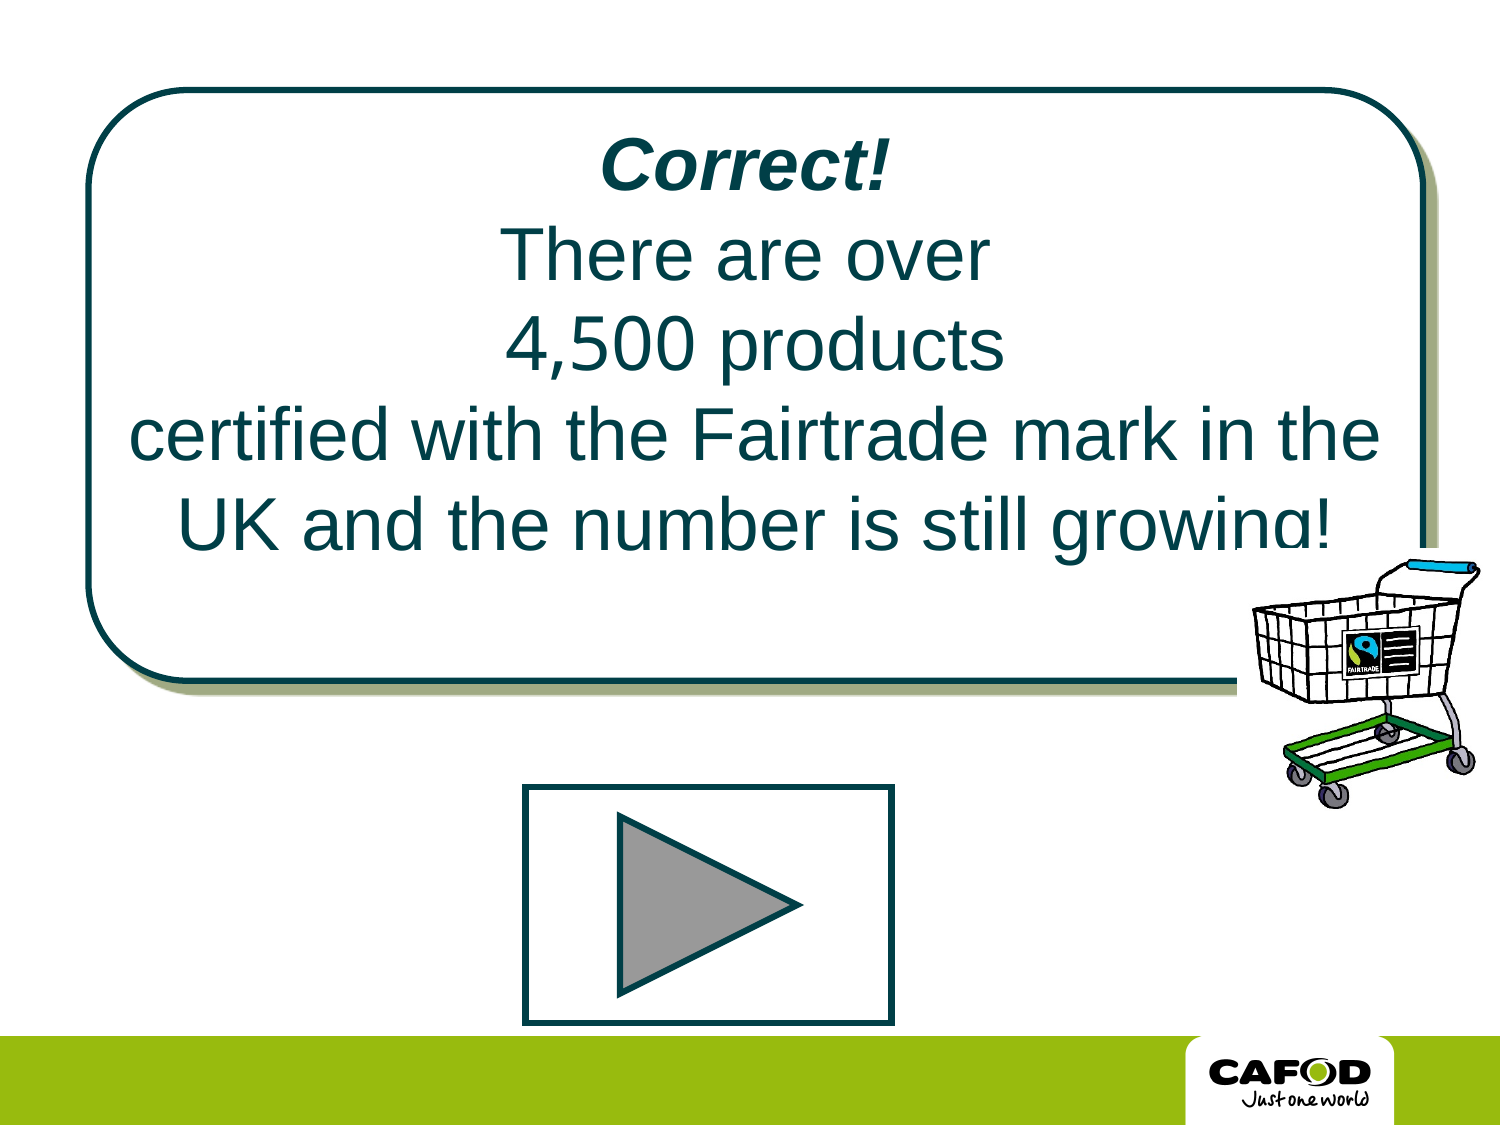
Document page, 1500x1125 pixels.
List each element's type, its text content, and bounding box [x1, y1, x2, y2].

picture [0, 1036, 1500, 1125]
picture [1236, 548, 1500, 813]
text_box [525, 786, 892, 1024]
text_box Correct! There are over 4,500 products certified with the Fairtrade mark in the UK and the number is still growing! [88, 90, 1424, 681]
